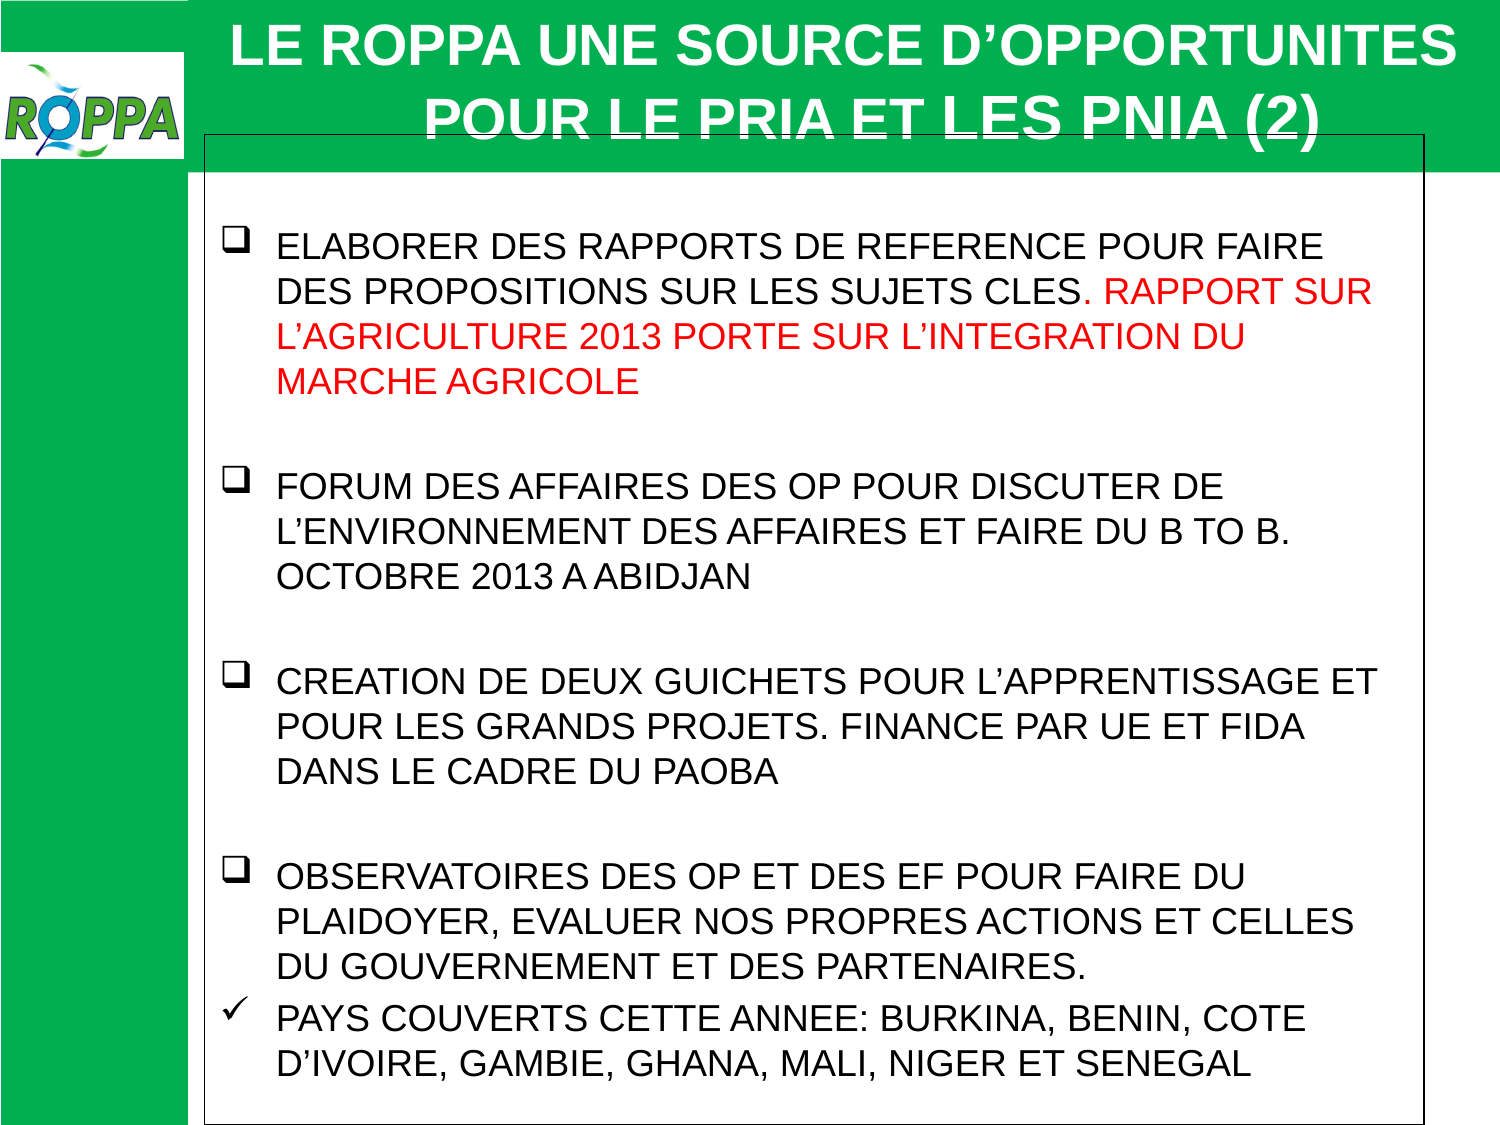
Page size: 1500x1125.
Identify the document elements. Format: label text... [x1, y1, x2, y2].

list ELABORER DES RAPPORTS DE REFERENCE POUR FAIRE DES PROPOSITIONS SUR LES SUJETS CLES. RAPPORT SUR L’AGRICULTURE 2013 PORTE SUR L’INTEGRATION DU MARCHE AGRICOLE FORUM DES AFFAIRES DES OP POUR DISCUTER DE L’ENVIRONNEMENT DES AFFAIRES ET FAIRE DU B TO B. OCTOBRE 2013 A ABIDJAN CREATION DE DEUX GUICHETS POUR L’APPRENTISSAGE ET POUR LES GRANDS PROJETS. FINANCE PAR UE ET FIDA DANS LE CADRE DU PAOBA OBSERVATOIRES DES OP ET DES EF POUR FAIRE DU PLAIDOYER, EVALUER NOS PROPRES ACTIONS ET CELLES DU GOUVERNEMENT ET DES PARTENAIRES. PAYS COUVERTS CETTE ANNEE: BURKINA, BENIN, COTE D’IVOIRE, GAMBIE, GHANA, MALI, NIGER ET SENEGAL [204, 134, 1425, 1125]
text_box [1, 162, 188, 1125]
text_box [1, 0, 187, 56]
picture [0, 52, 184, 160]
text_box LE ROPPA UNE SOURCE D’OPPORTUNITES POUR LE PRIA ET LES PNIA (2) [187, 0, 1500, 173]
